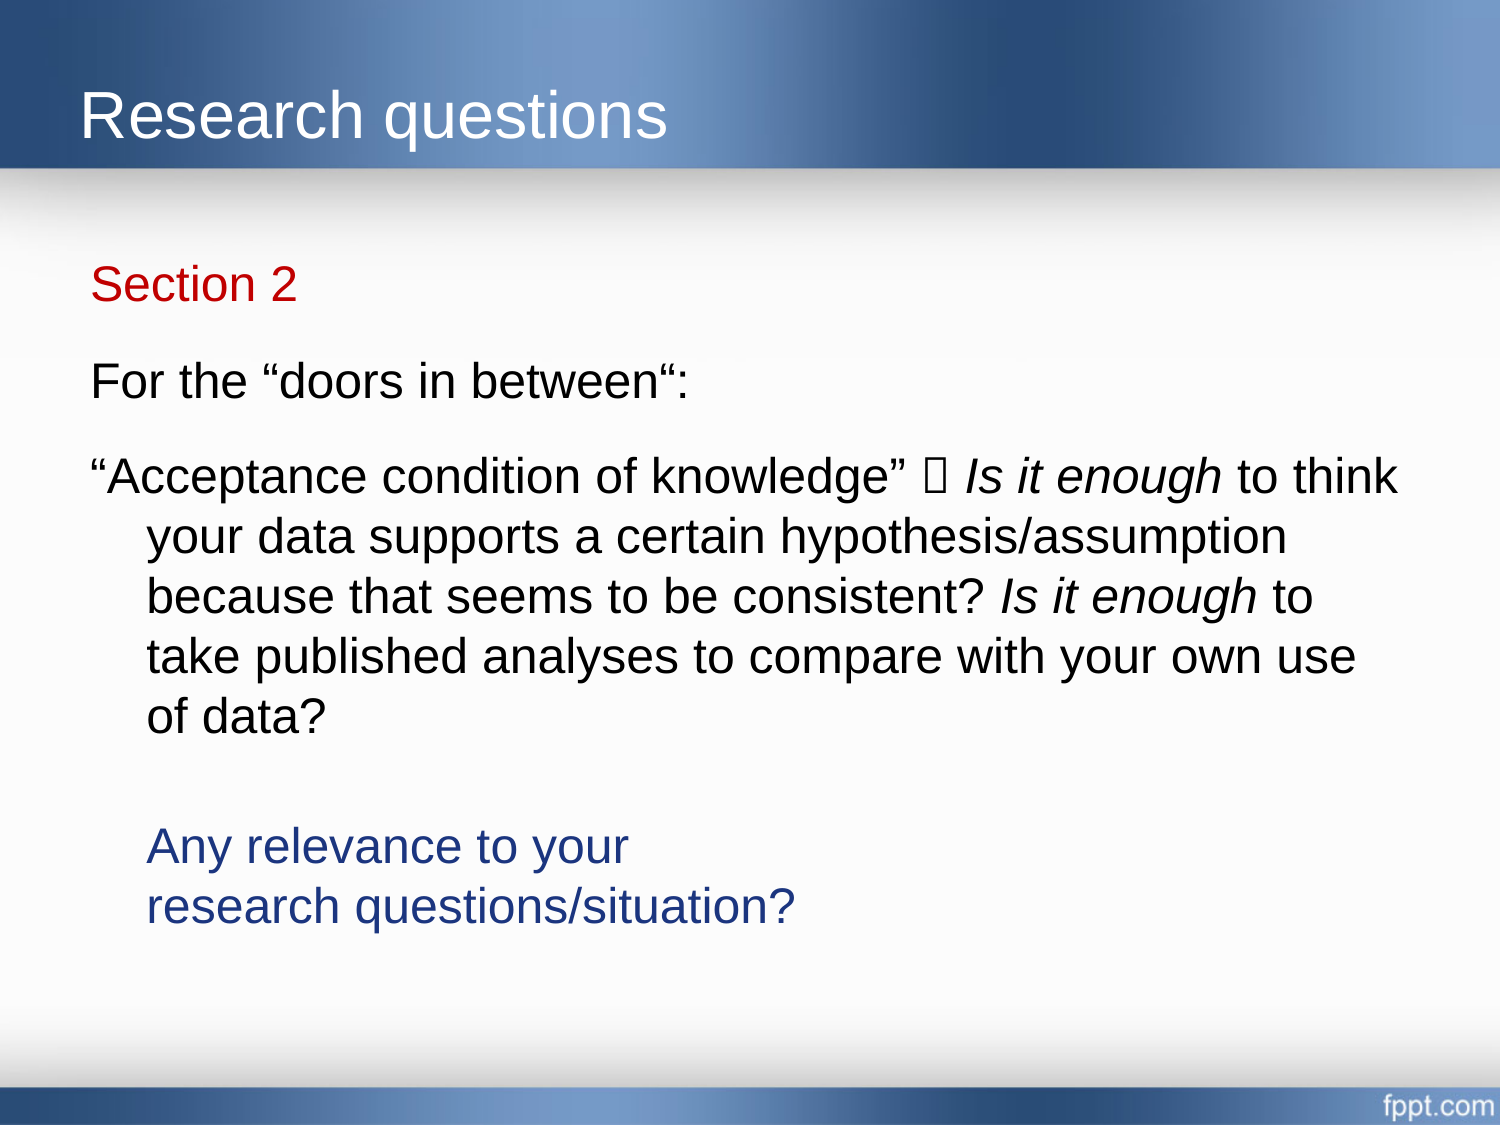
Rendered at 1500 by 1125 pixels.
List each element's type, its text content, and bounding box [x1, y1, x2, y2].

list Section 2 For the “doors in between“: “Acceptance condition of knowledge”  Is it enough to think your data supports a certain hypothesis/assumption because that seems to be consistent? Is it enough to take published analyses to compare with your own use of data? Any relevance to your research questions/situation? [74, 243, 1426, 1048]
title Research questions [64, 30, 1416, 193]
picture [0, 0, 1500, 1125]
